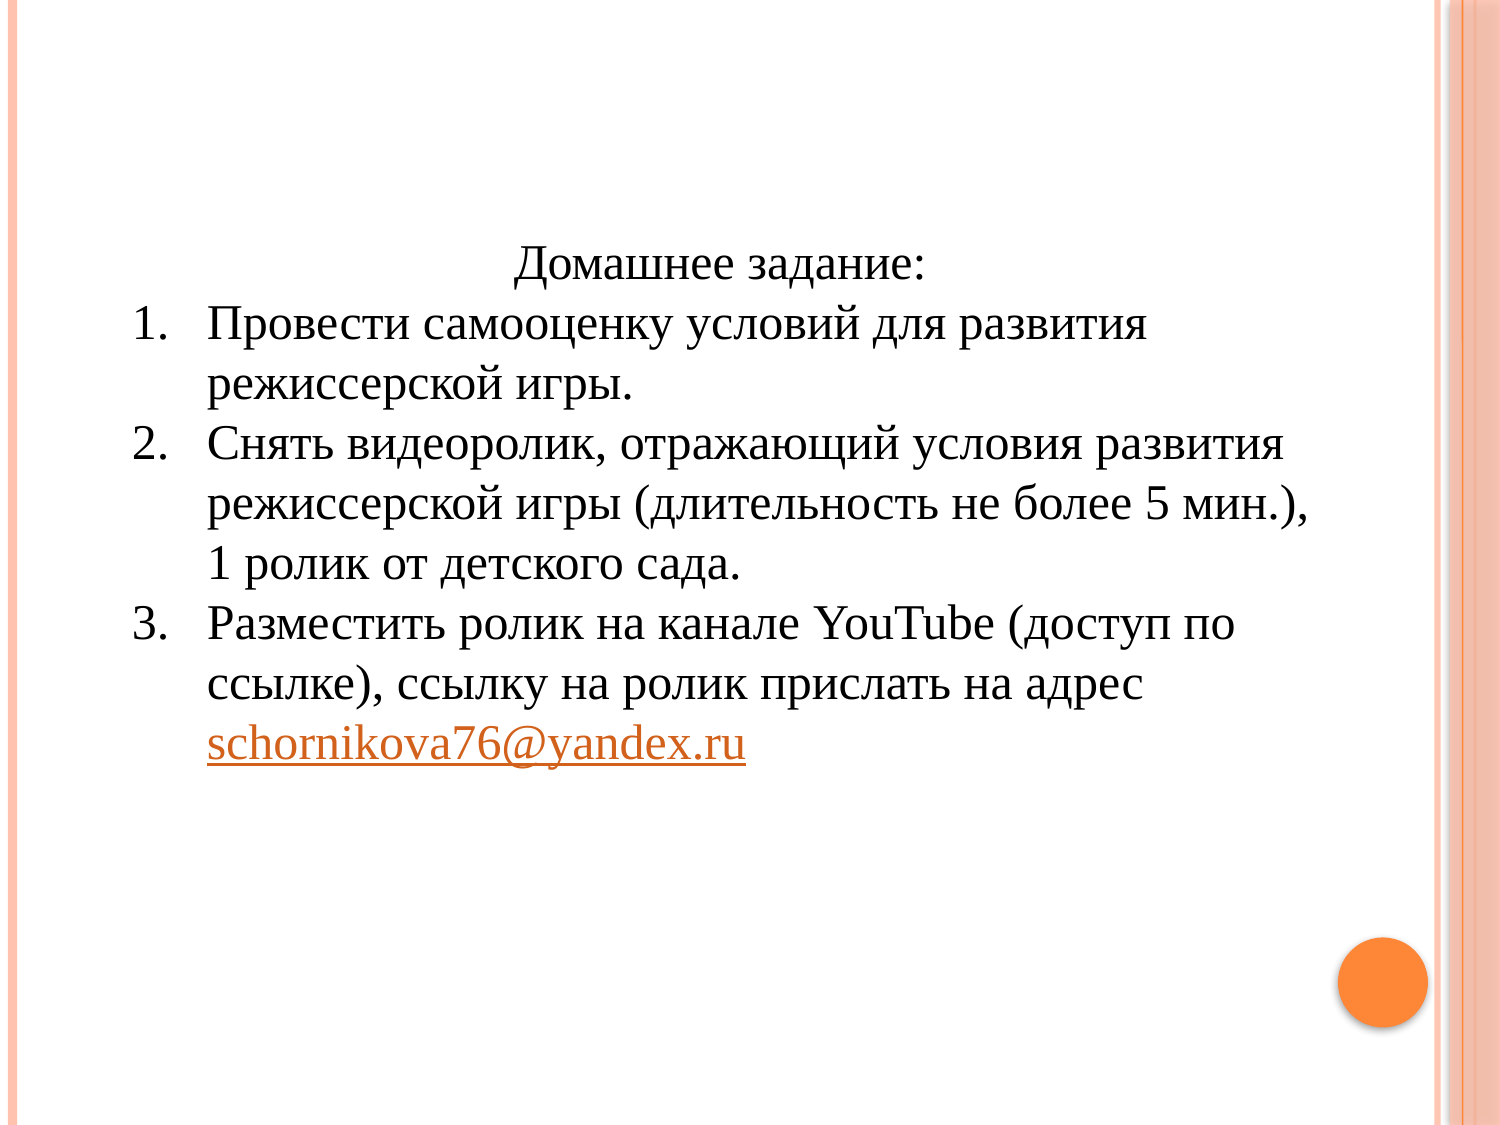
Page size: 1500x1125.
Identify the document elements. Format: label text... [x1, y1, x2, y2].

text_box Домашнее задание: Провести самооценку условий для развития режиссерской игры. Снять видеоролик, отражающий условия развития режиссерской игры (длительность не более 5 мин.), 1 ролик от детского сада. Разместить ролик на канале YouTube (доступ по ссылке), ссылку на ролик прислать на адрес schornikova76@yandex.ru [117, 222, 1336, 838]
